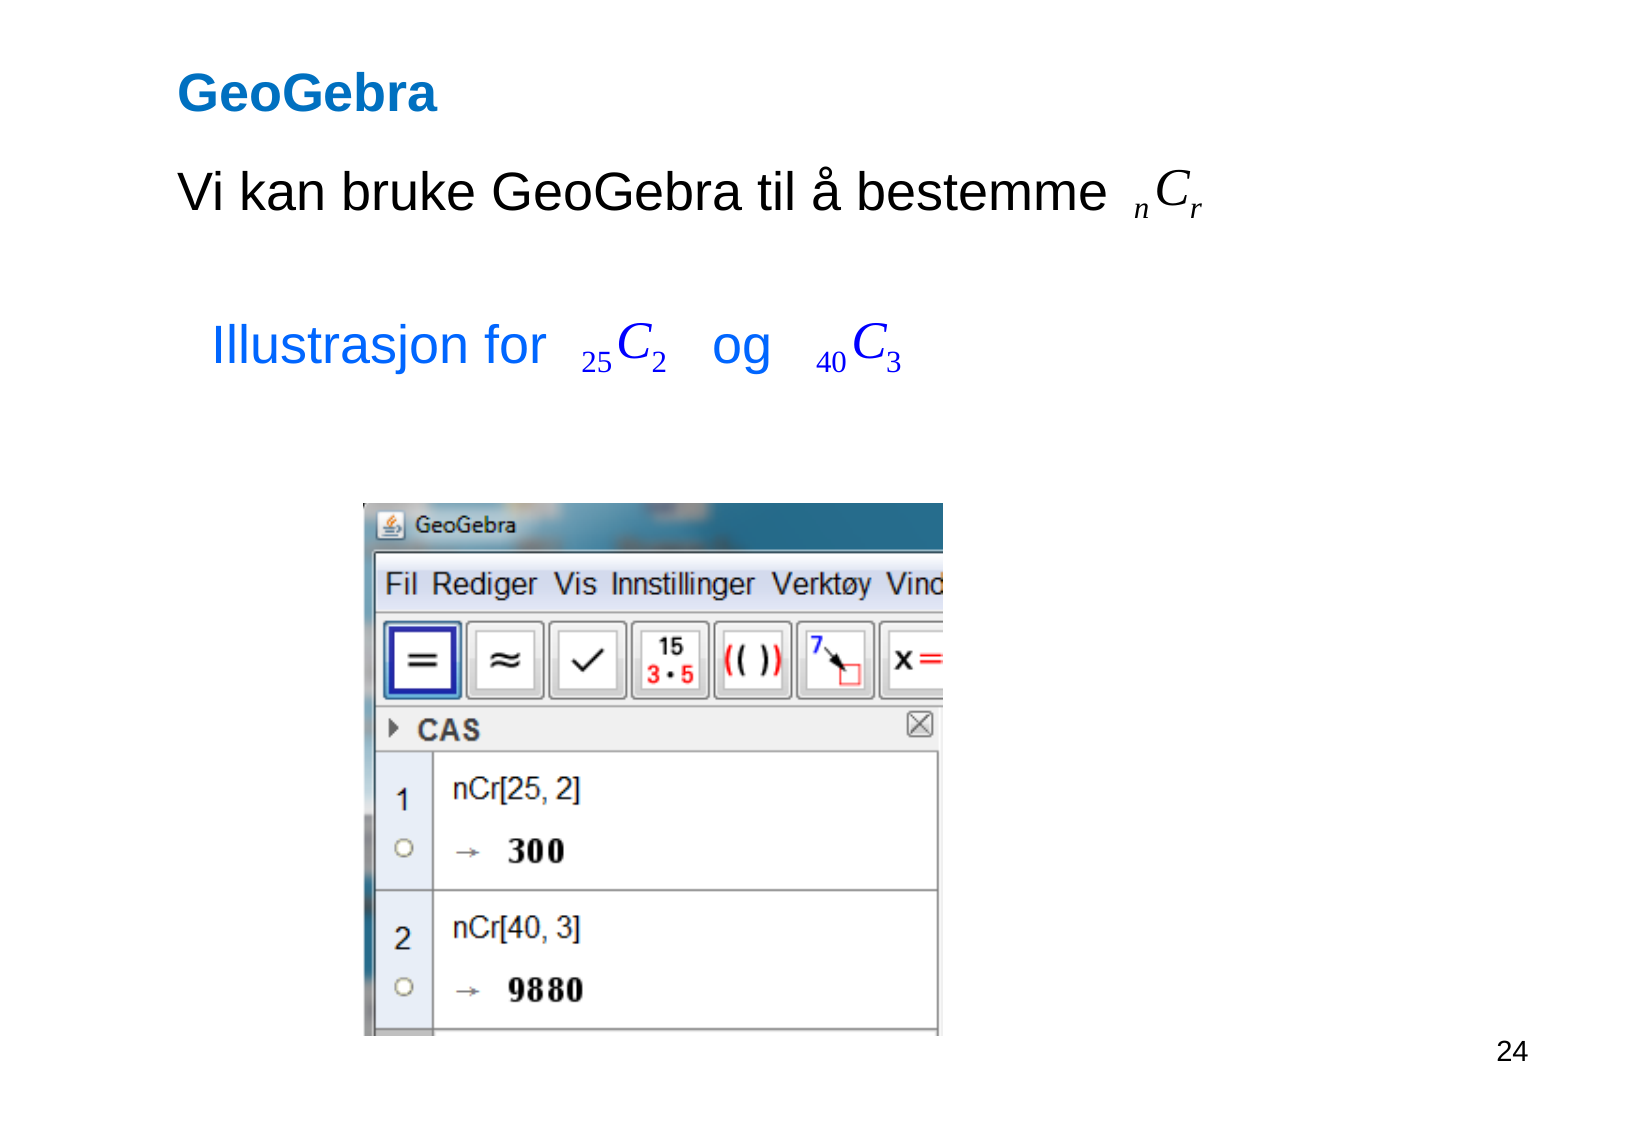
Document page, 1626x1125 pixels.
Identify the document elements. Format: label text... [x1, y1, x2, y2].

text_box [1125, 151, 1215, 232]
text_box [807, 305, 910, 386]
picture [363, 503, 944, 1037]
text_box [572, 305, 675, 386]
text_box GeoGebra Vi kan bruke GeoGebra til å bestemme [162, 50, 1428, 229]
text_box Illustrasjon for og [197, 302, 1463, 382]
slide_number 24 [1164, 1024, 1544, 1103]
